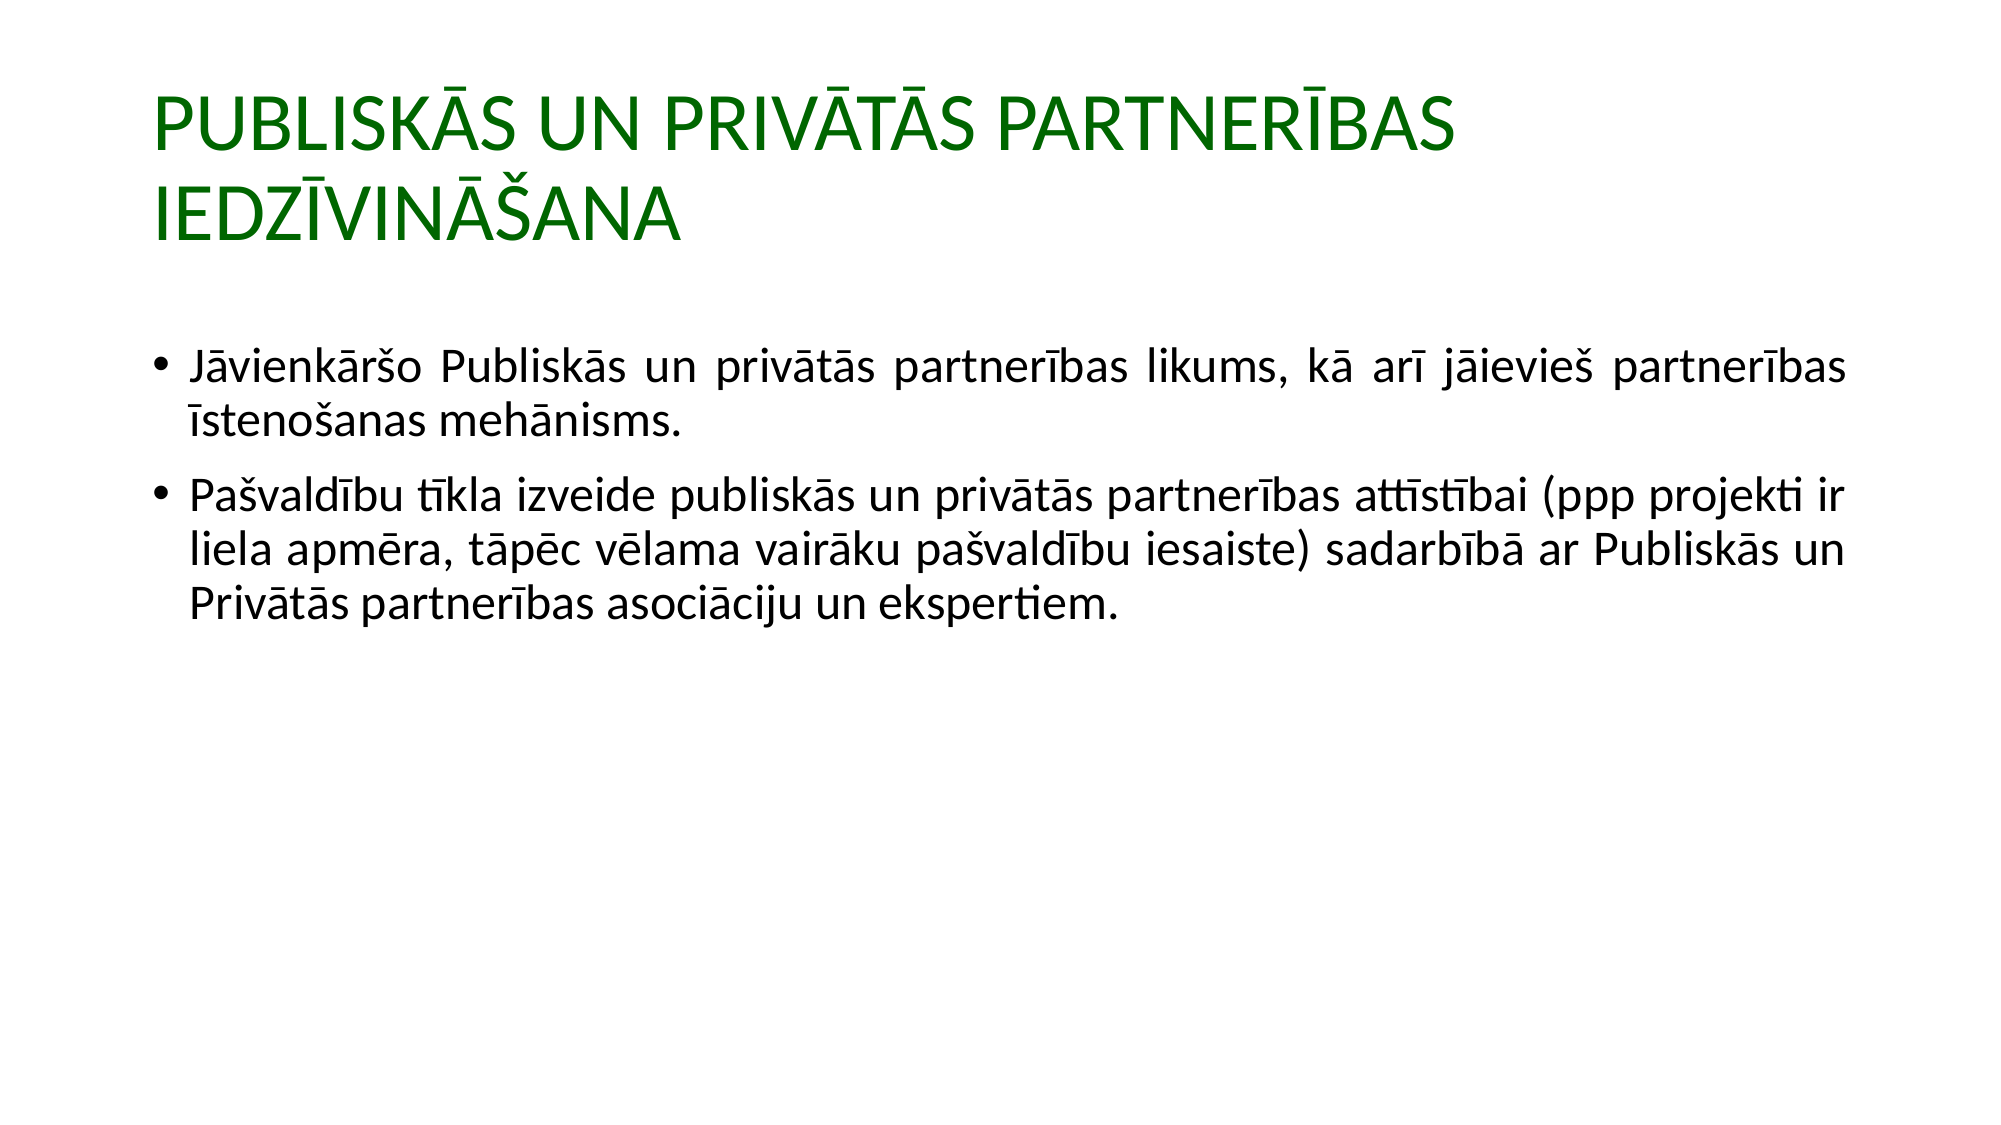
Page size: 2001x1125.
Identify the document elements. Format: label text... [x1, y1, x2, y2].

title Publiskās un privātās partnerības iedzīvināšana [137, 59, 1863, 251]
list Jāvienkāršo Publiskās un privātās partnerības likums, kā arī jāievieš partnerības īstenošanas mehānisms. Pašvaldību tīkla izveide publiskās un privātās partnerības attīstībai (ppp projekti ir liela apmēra, tāpēc vēlama vairāku pašvaldību iesaiste) sadarbībā ar Publiskās un Privātās partnerības asociāciju un ekspertiem. [137, 251, 1863, 1060]
